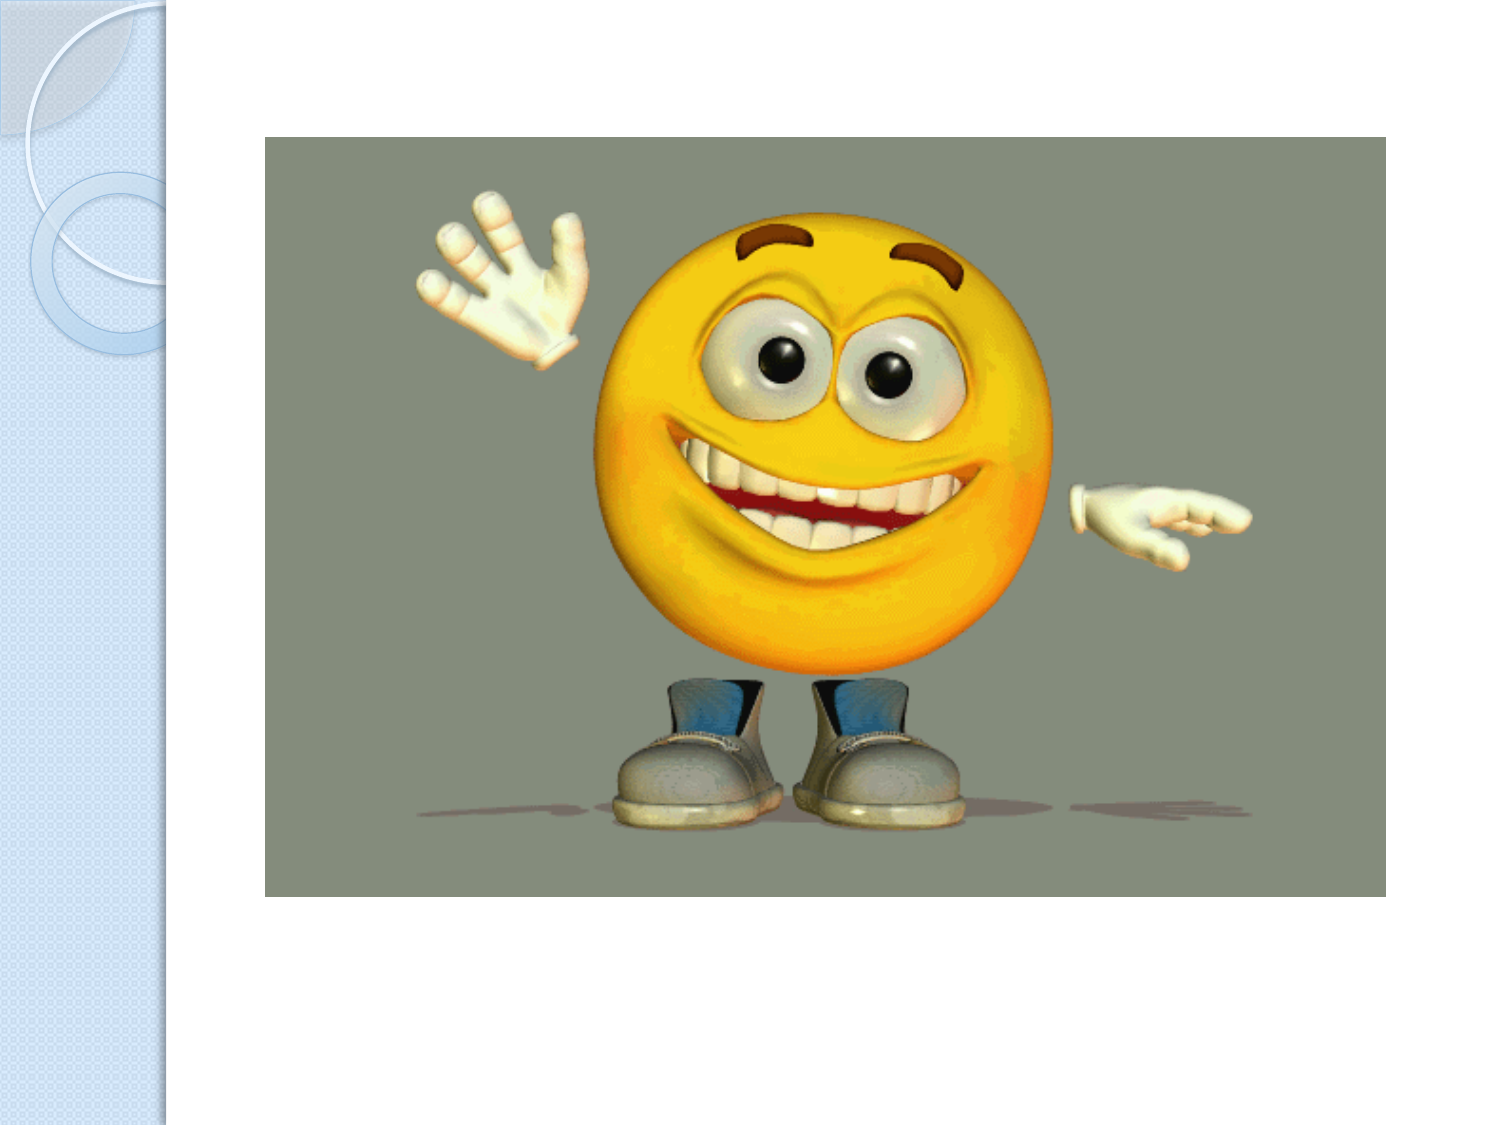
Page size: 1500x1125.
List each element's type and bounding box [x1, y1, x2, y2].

list [265, 136, 1386, 897]
